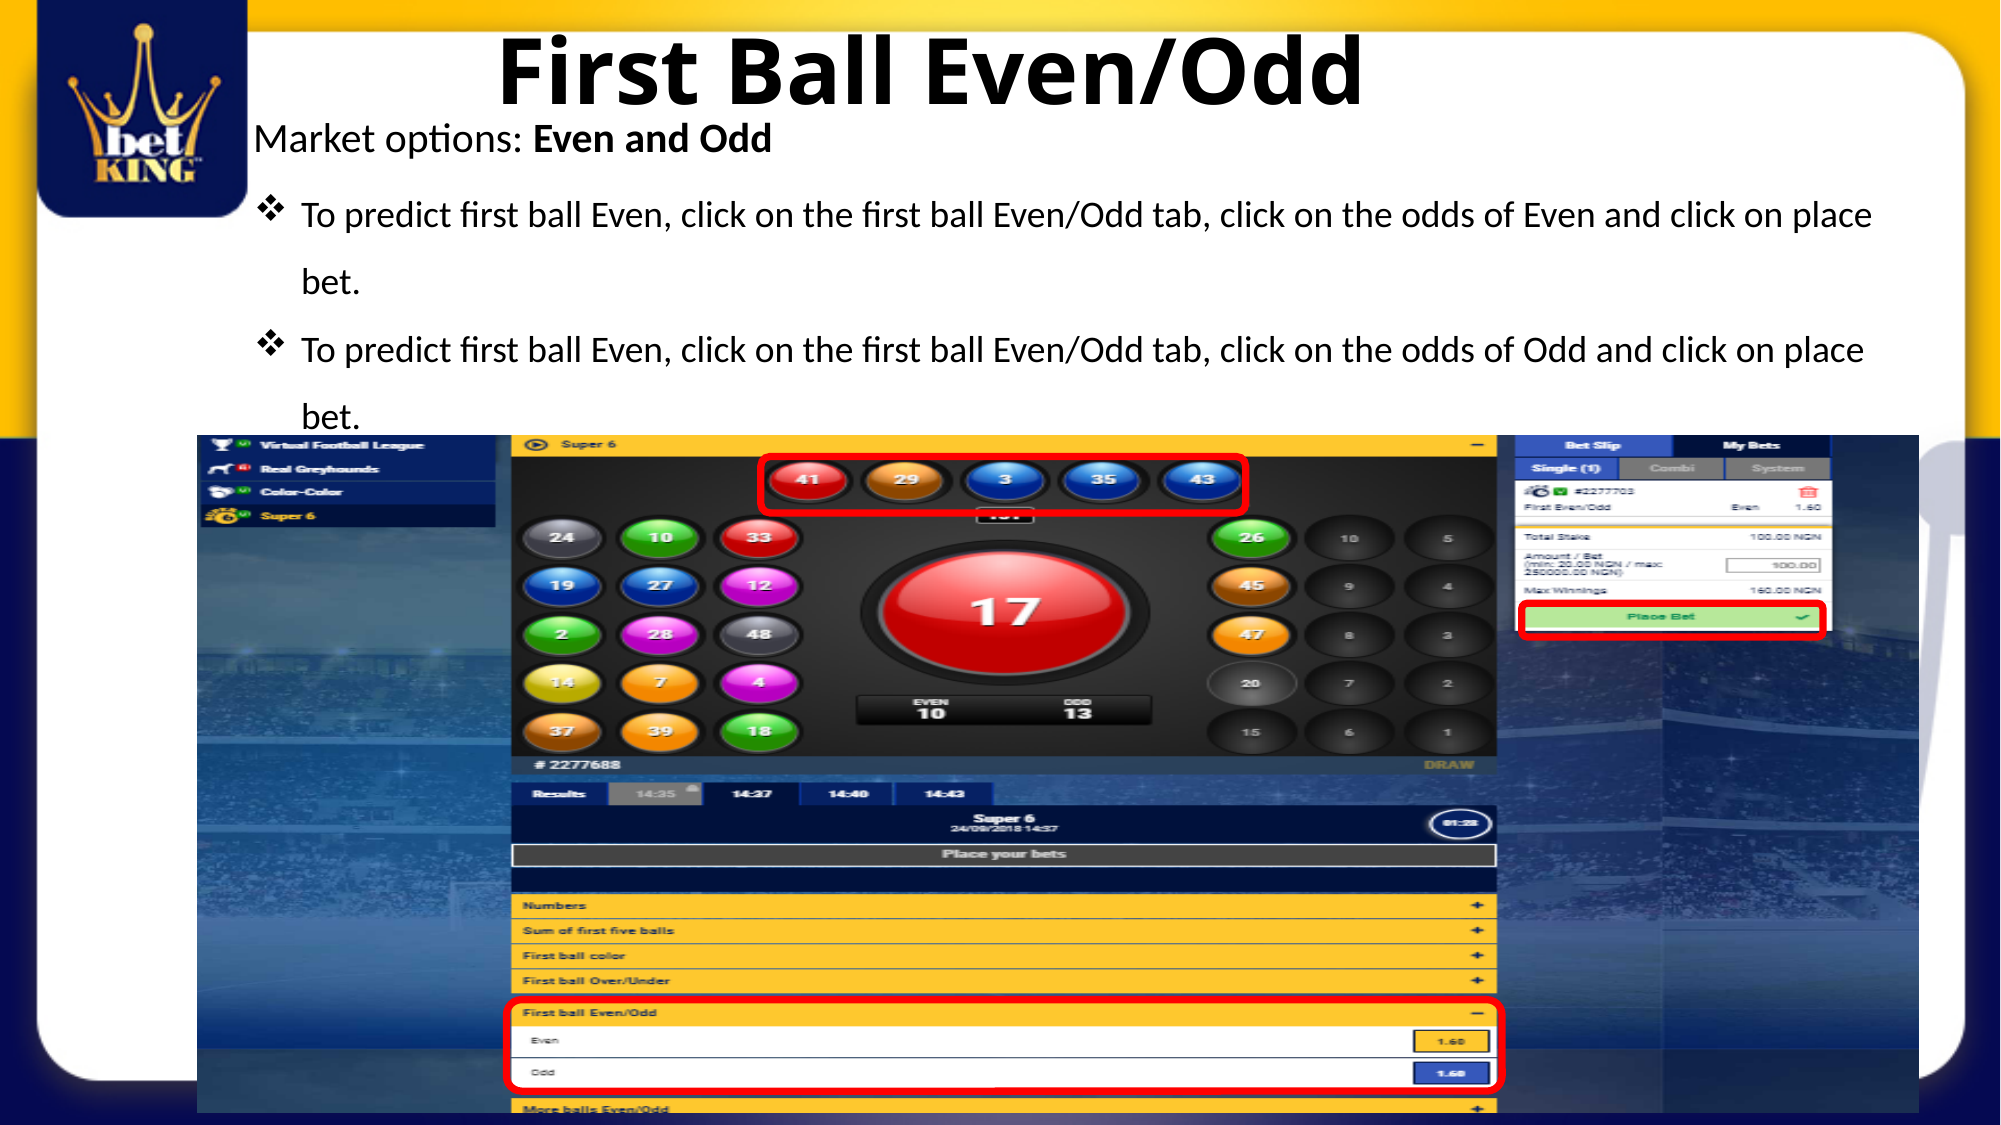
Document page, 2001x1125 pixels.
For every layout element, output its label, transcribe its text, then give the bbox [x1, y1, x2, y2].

text_box Market options: Even and Odd [238, 103, 1841, 169]
title First Ball Even/Odd [434, 1, 1452, 103]
text_box To predict first ball Even, click on the first ball Even/Odd tab, click on the odds of Even and click on place bet. To predict first ball Even, click on the first ball Even/Odd tab, click on the odds of Odd and click on place bet. [239, 159, 1911, 435]
picture [0, 0, 2001, 1125]
